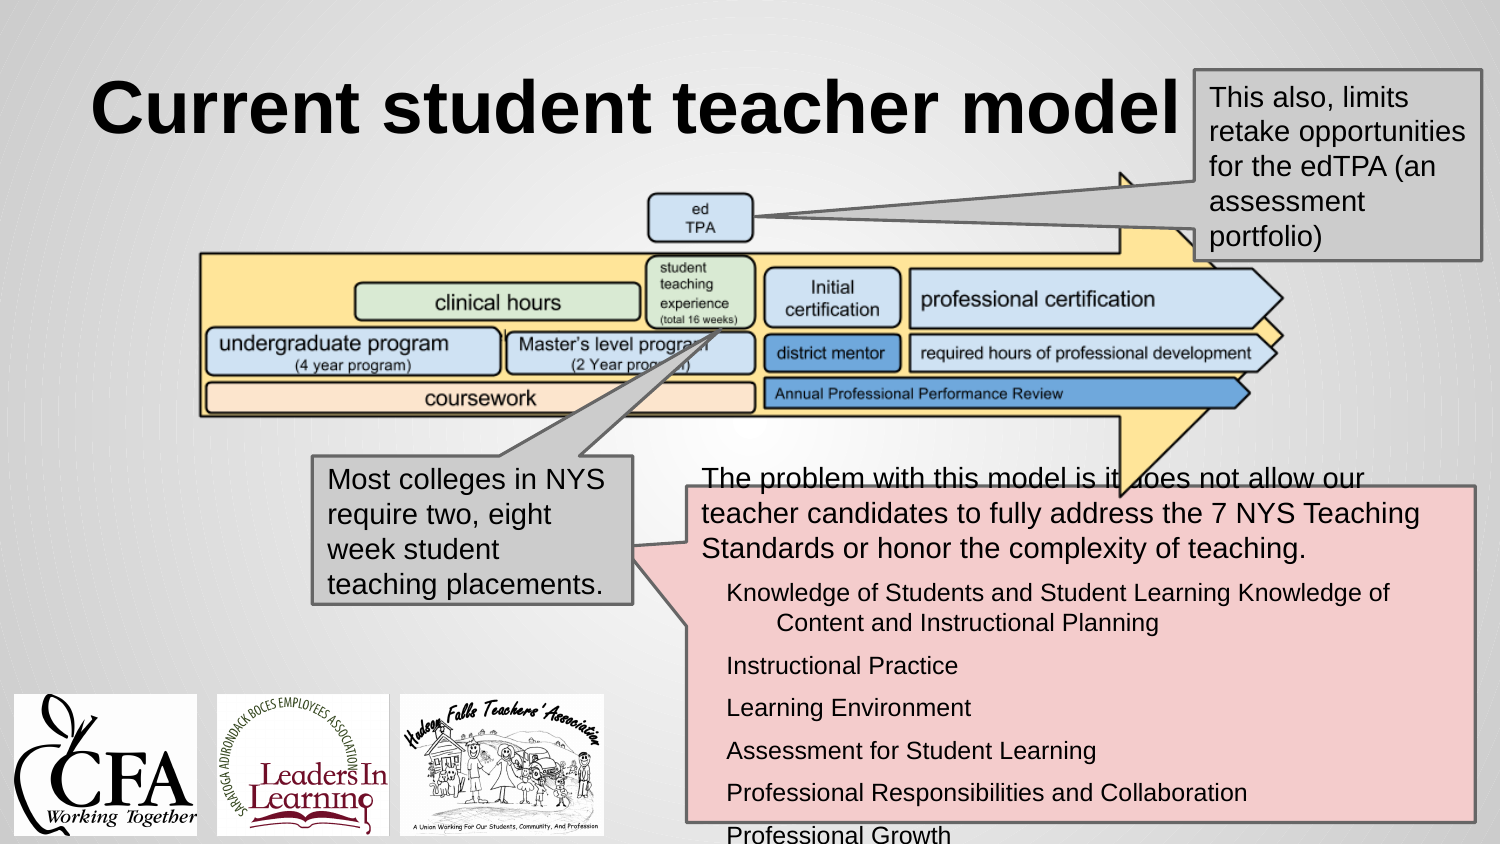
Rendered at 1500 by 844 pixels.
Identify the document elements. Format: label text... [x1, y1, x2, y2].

picture [187, 162, 1313, 500]
picture [13, 694, 197, 836]
text_box The problem with this model is it does not allow our teacher candidates to fully address the 7 NYS Teaching Standards or honor the complexity of teaching. Knowledge of Students and Student Learning Knowledge of Content and Instructional Planning Instructional Practice Learning Environment Assessment for Student Learning Professional Responsibilities and Collaboration Professional Growth [633, 486, 1476, 823]
picture [217, 694, 390, 836]
text_box Most colleges in NYS require two, eight week student teaching placements. [312, 508, 633, 605]
picture [400, 694, 604, 836]
title Current student teacher model [75, 22, 1425, 164]
text_box This also, limits retake opportunities for the edTPA (an assessment portfolio) [1194, 69, 1482, 261]
